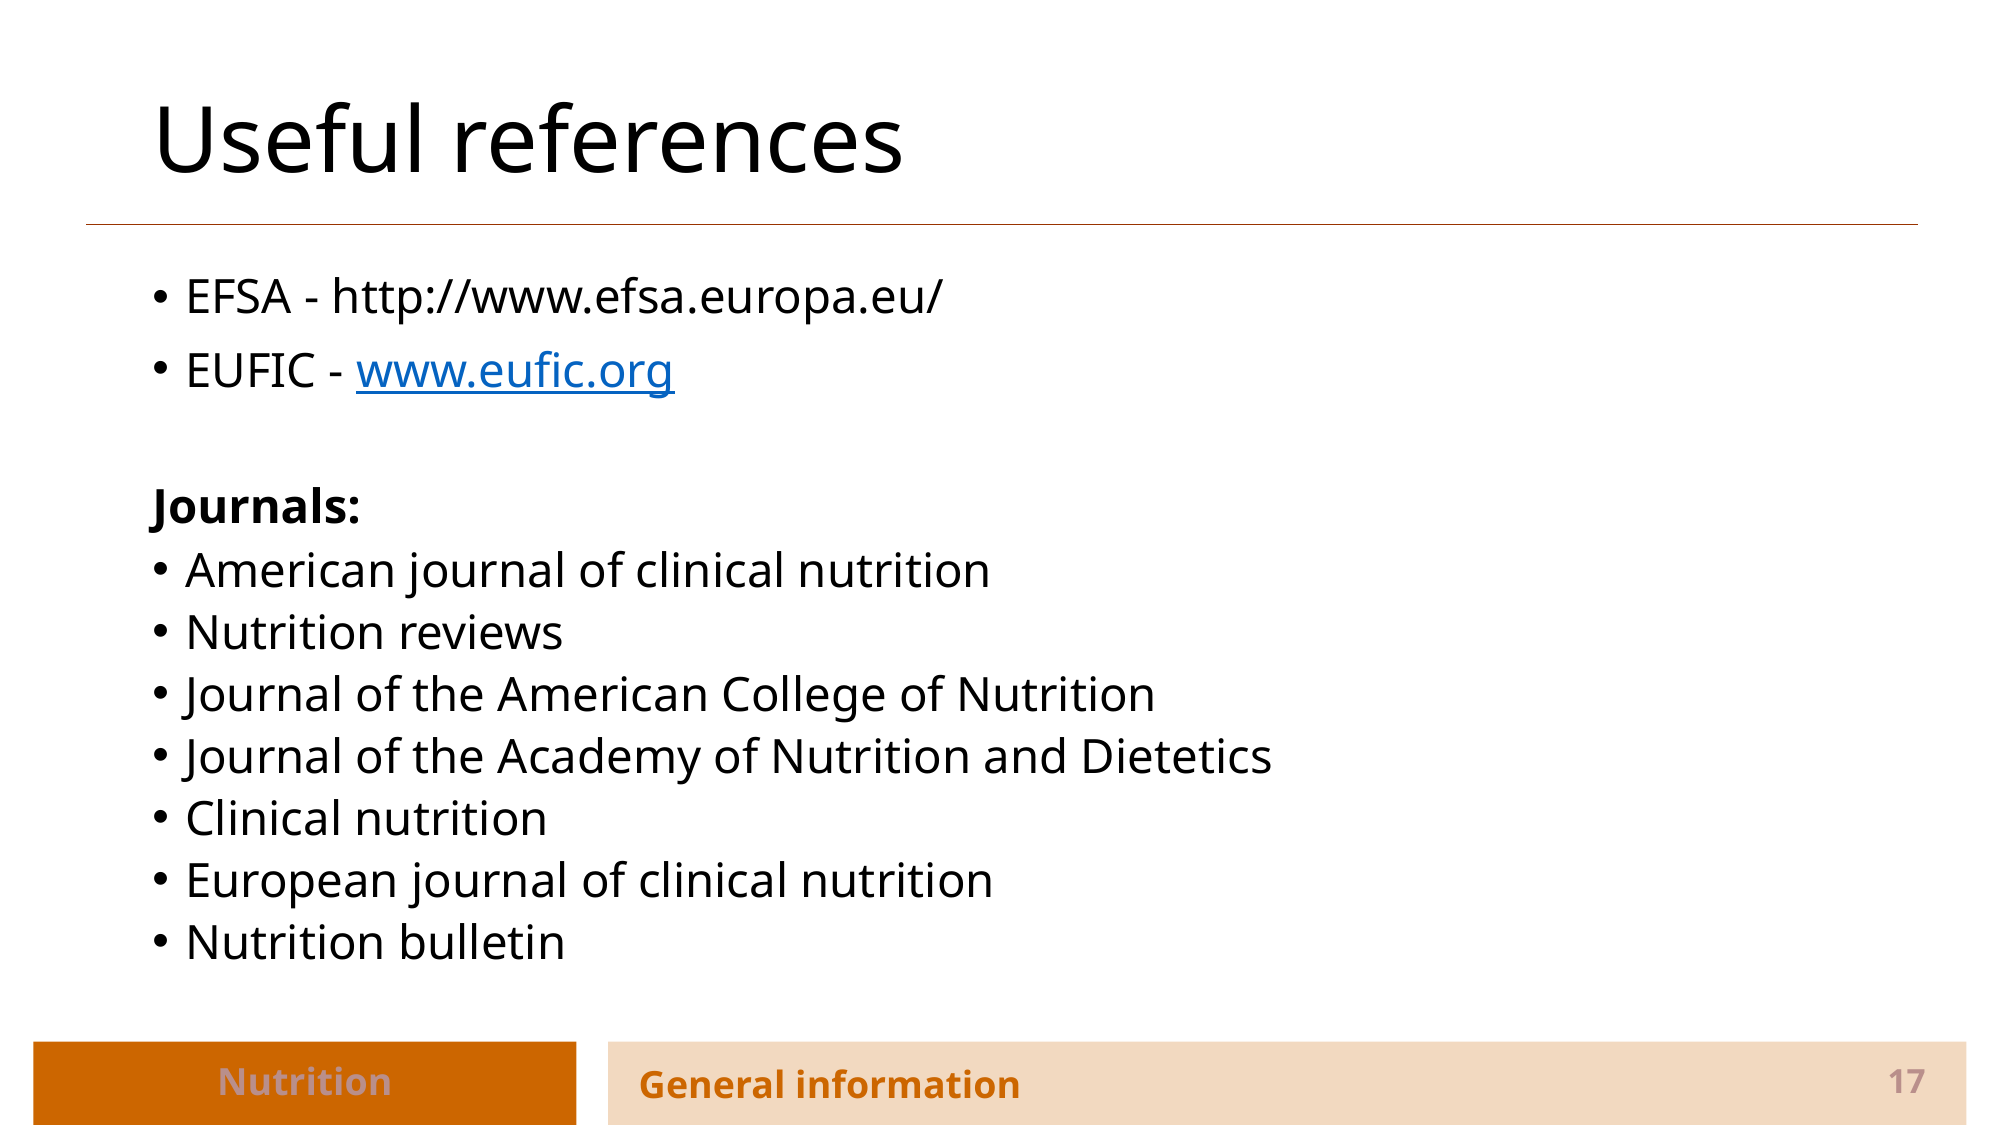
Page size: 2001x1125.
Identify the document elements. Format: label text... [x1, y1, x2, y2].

footer Nutrition [150, 1053, 460, 1114]
title Useful references [137, 59, 1863, 227]
list EFSA - http://www.efsa.europa.eu/ EUFIC - www.eufic.org Journals: American journal of clinical nutrition Nutrition reviews Journal of the American College of Nutrition Journal of the Academy of Nutrition and Dietetics Clinical nutrition European journal of clinical nutrition Nutrition bulletin [137, 265, 1863, 985]
slide_number 17 [1490, 1053, 1941, 1114]
text_box General information [623, 1053, 1063, 1114]
